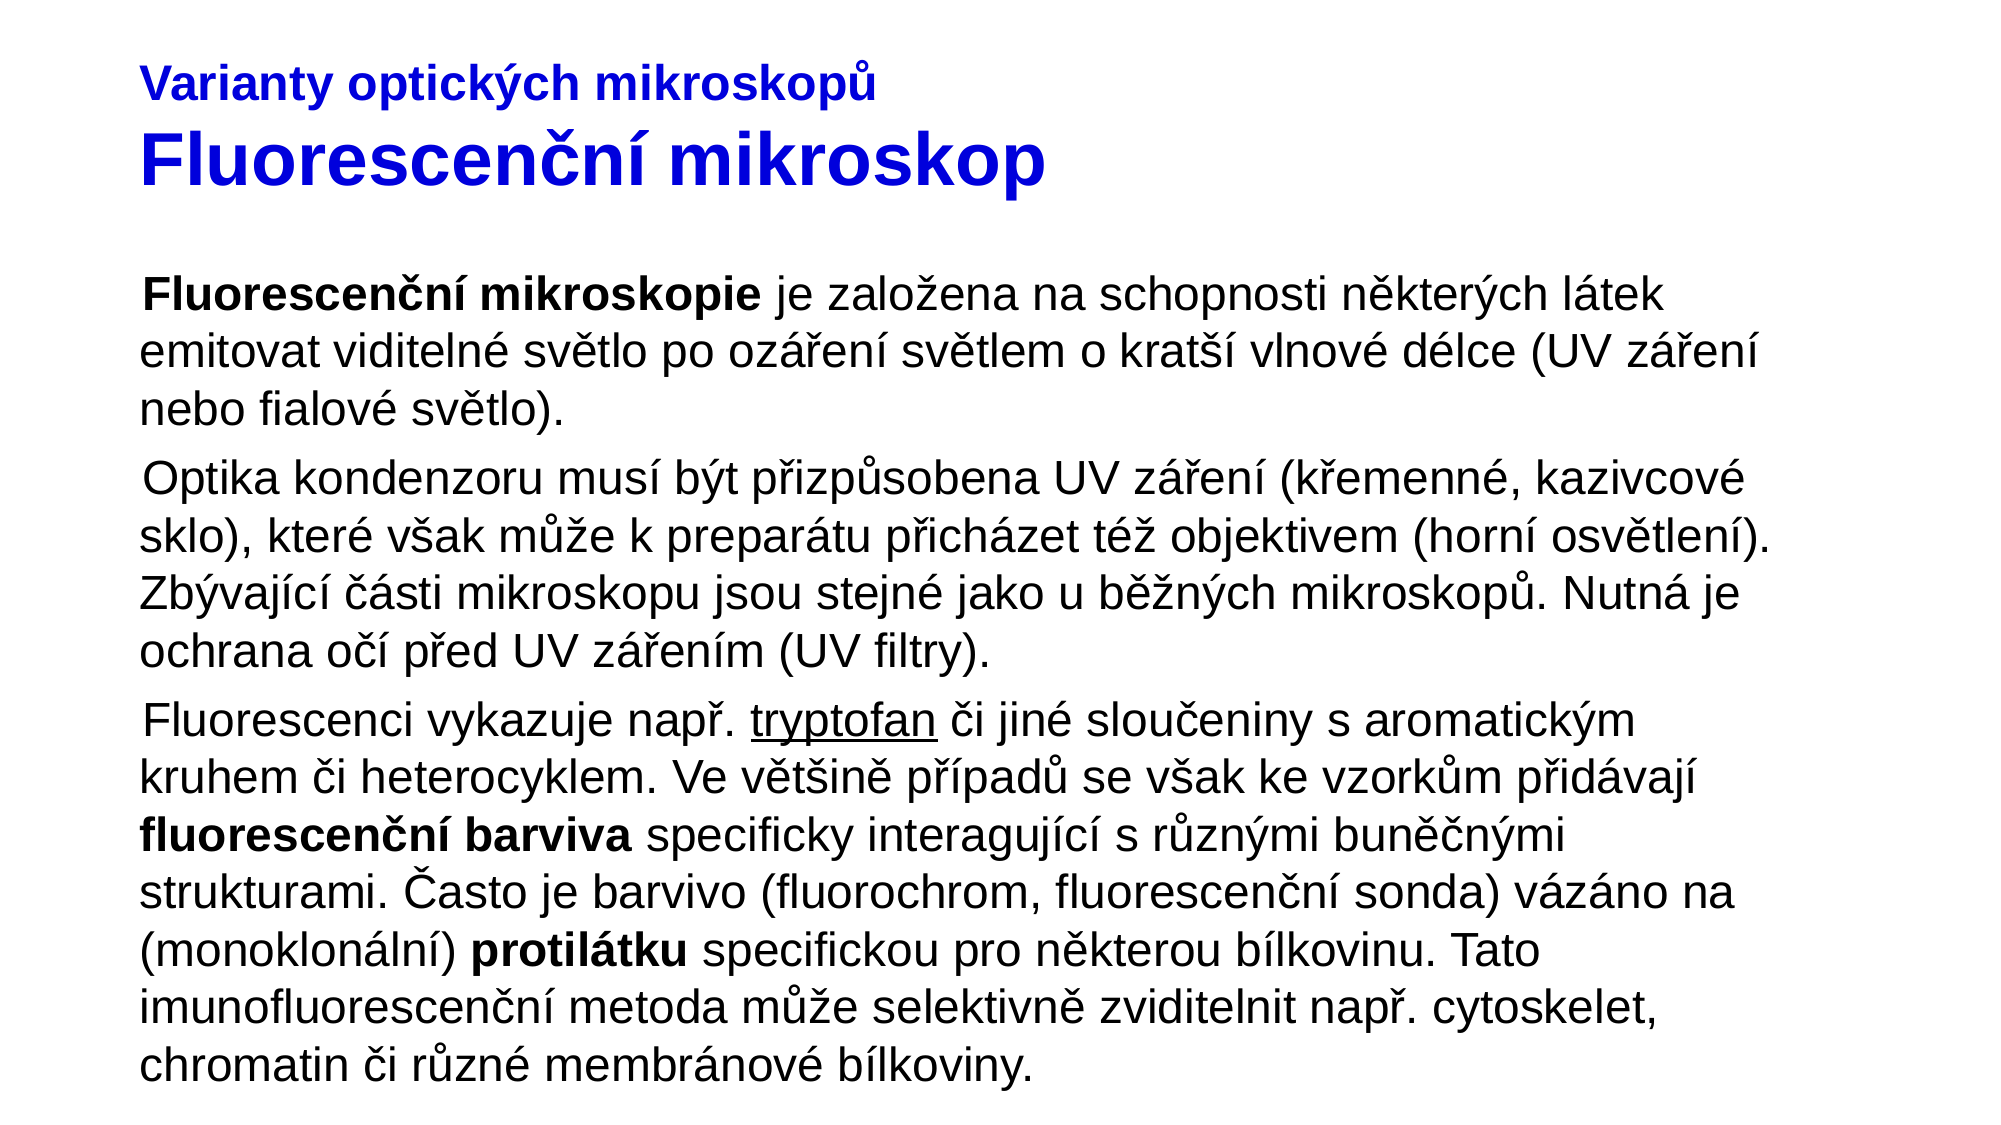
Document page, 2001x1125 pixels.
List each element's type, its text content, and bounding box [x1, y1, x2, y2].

list Fluorescenční mikroskopie je založena na schopnosti některých látek emitovat viditelné světlo po ozáření světlem o kratší vlnové délce (UV záření nebo fialové světlo). Optika kondenzoru musí být přizpůsobena UV záření (křemenné, kazivcové sklo), které však může k preparátu přicházet též objektivem (horní osvětlení). Zbývající části mikroskopu jsou stejné jako u běžných mikroskopů. Nutná je ochrana očí před UV zářením (UV filtry). Fluorescenci vykazuje např. tryptofan či jiné sloučeniny s aromatickým kruhem či heterocyklem. Ve většině případů se však ke vzorkům přidávají fluorescenční barviva specificky interagující s různými buněčnými strukturami. Často je barvivo (fluorochrom, fluorescenční sonda) vázáno na (monoklonální) protilátku specifickou pro některou bílkovinu. Tato imunofluorescenční metoda může selektivně zviditelnit např. cytoskelet, chromatin či různé membránové bílkoviny. [139, 262, 1811, 1091]
title Varianty optických mikroskopů Fluorescenční mikroskop [139, 50, 1212, 239]
